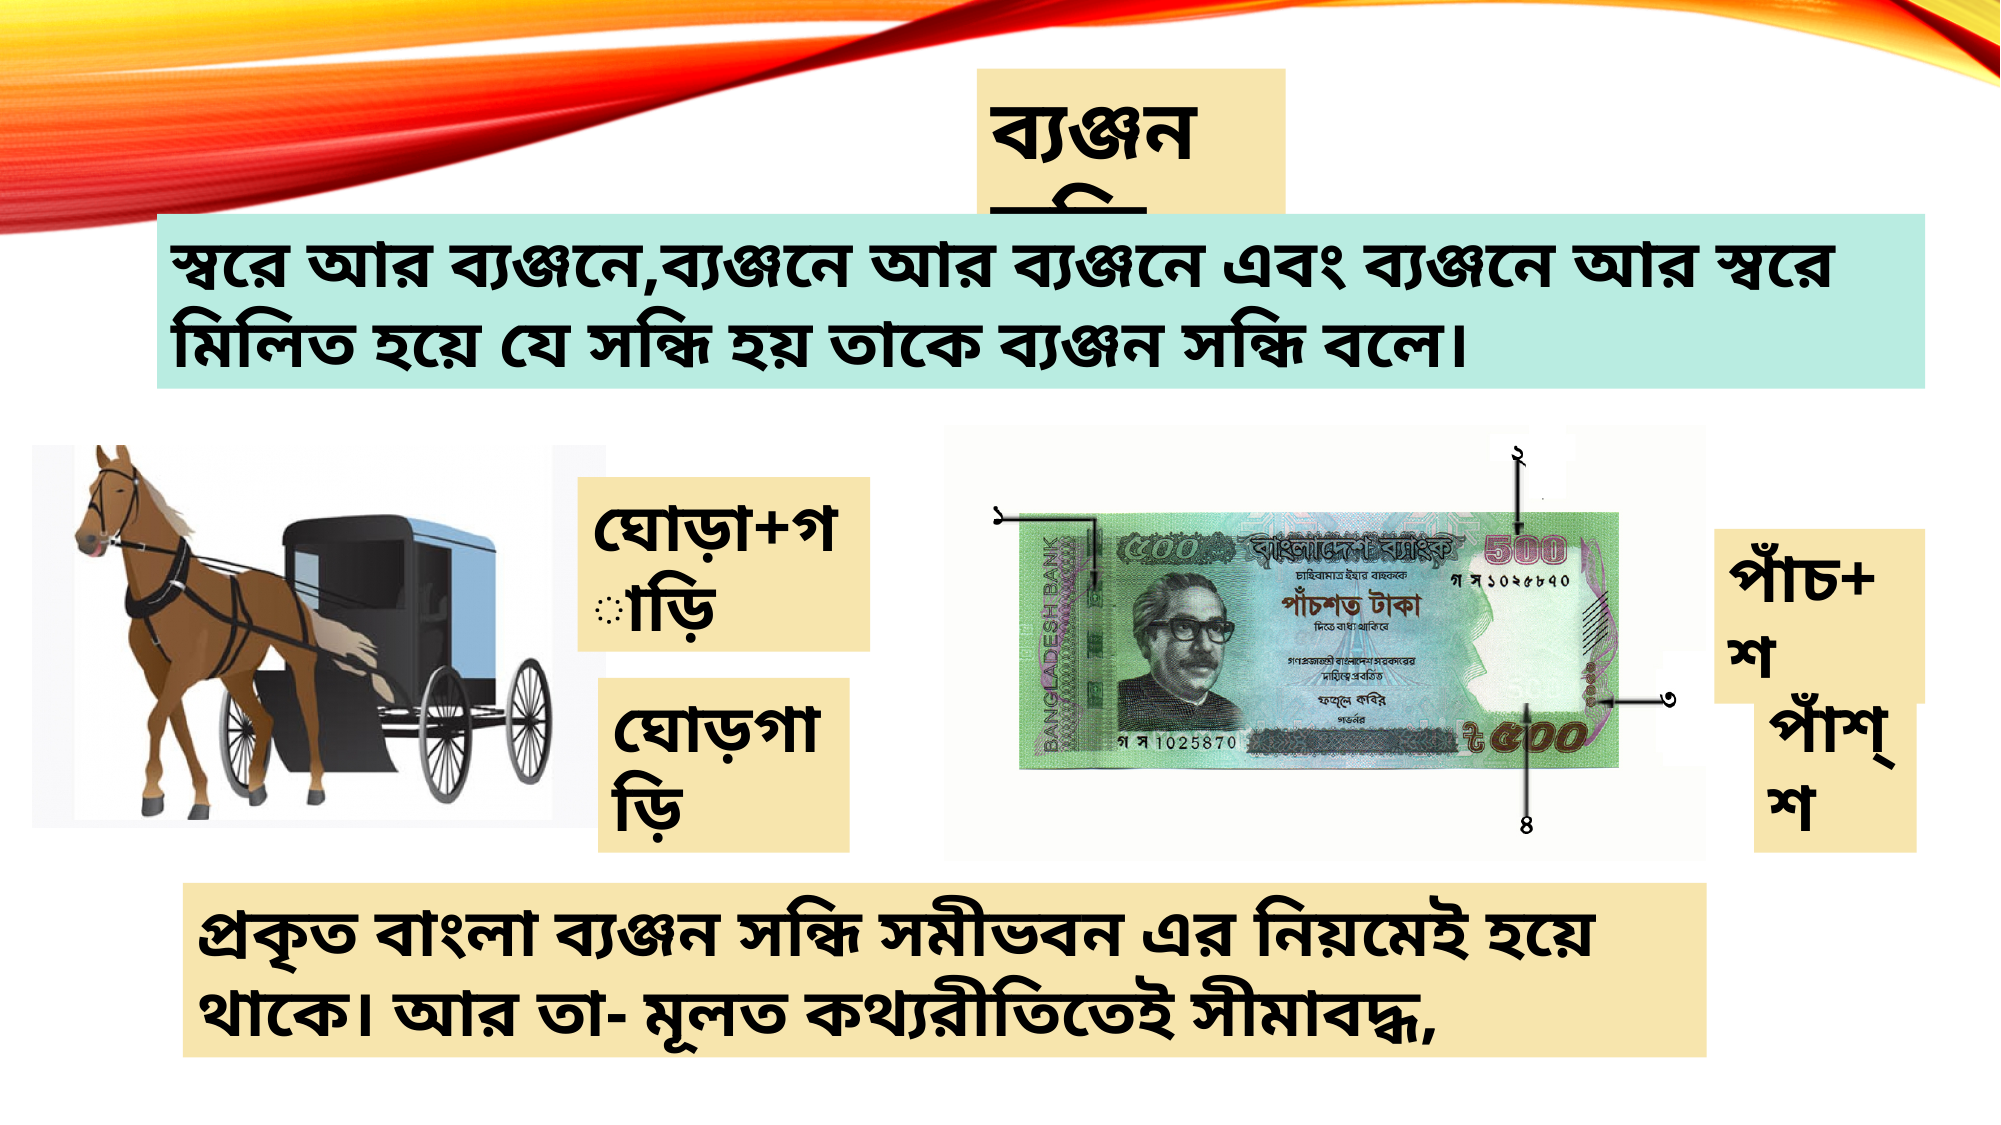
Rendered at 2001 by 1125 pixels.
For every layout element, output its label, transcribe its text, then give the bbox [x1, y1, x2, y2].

picture [0, 0, 2000, 237]
text_box ব্যঞ্জন সন্ধি [976, 68, 1286, 213]
picture [32, 445, 606, 828]
text_box ঘোড়া+গাড়ি [606, 477, 871, 652]
text_box পাঁচ+শ [1714, 528, 1926, 704]
text_box পাঁশ্‌শ [1754, 677, 1917, 853]
picture [944, 425, 1706, 861]
text_box স্বরে আর ব্যঞ্জনে,ব্যঞ্জনে আর ব্যঞ্জনে এবং ব্যঞ্জনে আর স্বরে মিলিত হয়ে যে সন্ধি হয় তাকে ব্যঞ্জন সন্ধি বলে। [157, 213, 1926, 389]
text_box প্রকৃত বাংলা ব্যঞ্জন সন্ধি সমীভবন এর নিয়মেই হয়ে থাকে। আর তা- মূলত কথ্যরীতিতেই সীমাবদ্ধ, [182, 882, 1707, 1058]
text_box ঘোড়গাড়ি [598, 677, 850, 853]
